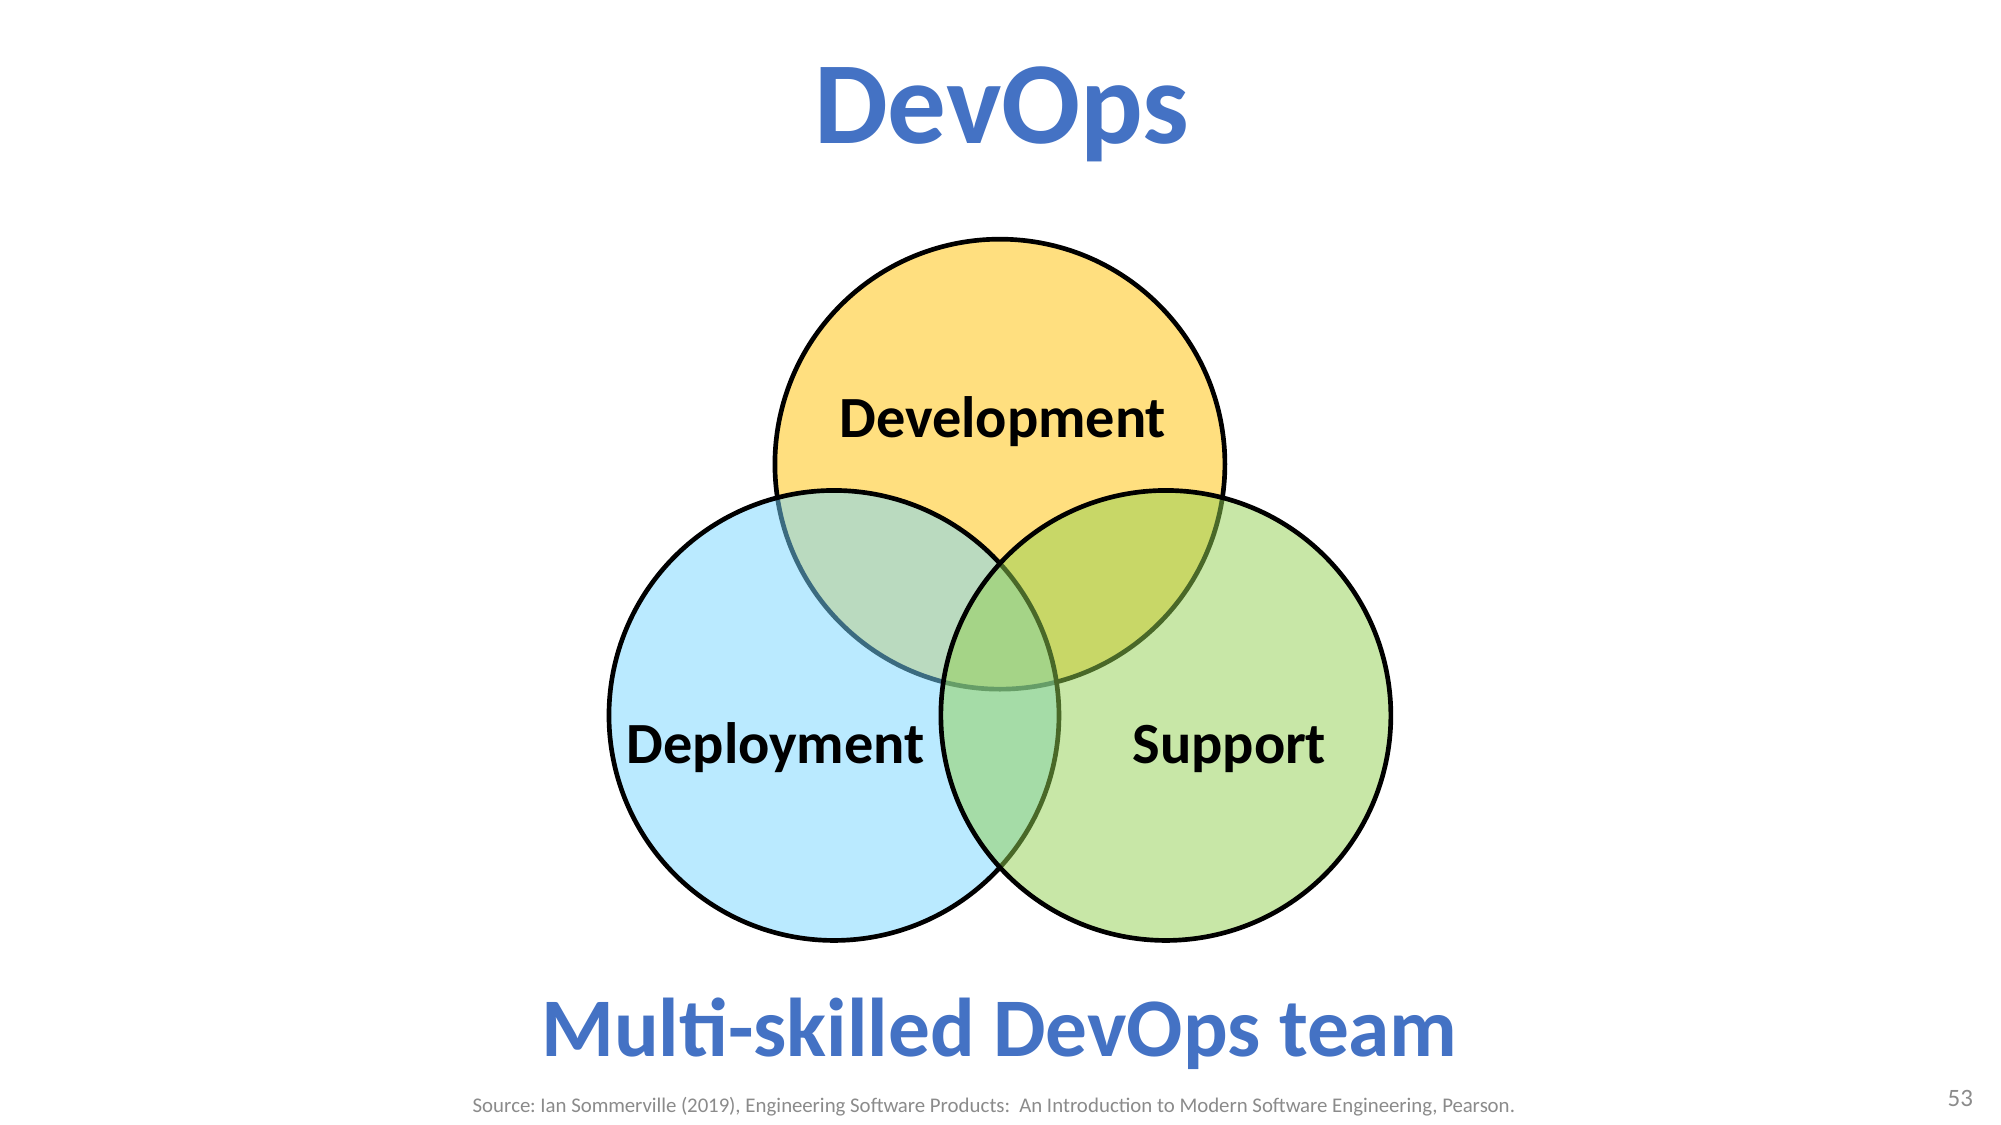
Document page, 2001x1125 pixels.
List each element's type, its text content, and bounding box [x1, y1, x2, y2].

text_box [607, 489, 999, 759]
text_box Development [824, 372, 1182, 457]
text_box [618, 739, 1000, 942]
text_box Deployment [612, 697, 940, 783]
footer Source: Ian Sommerville (2019), Engineering Software Products: An Introduction to Modern Software Engineering, Pearson. [350, 1082, 1638, 1125]
title DevOps [326, 19, 1677, 175]
text_box Multi-skilled DevOps team [526, 966, 1474, 1081]
text_box [773, 238, 1226, 561]
text_box Support [1117, 698, 1342, 783]
text_box [940, 489, 1392, 942]
slide_number 53 [1830, 1076, 1989, 1116]
